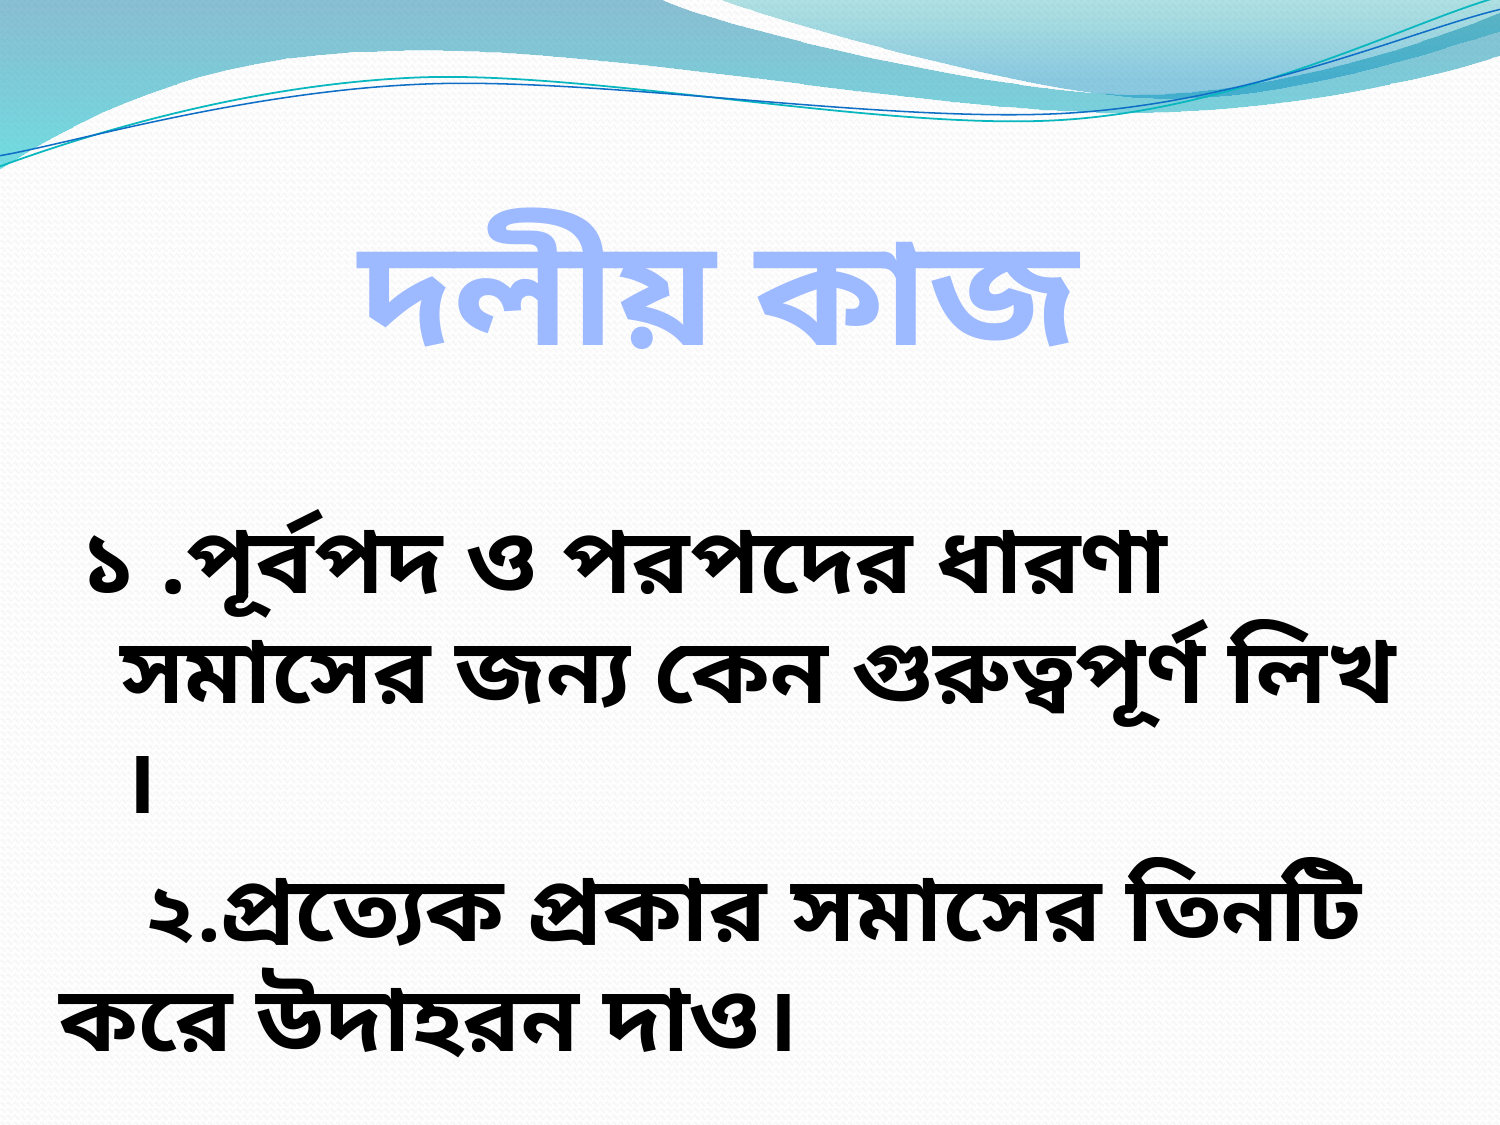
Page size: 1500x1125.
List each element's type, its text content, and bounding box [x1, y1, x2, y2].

list ১ .পূর্বপদ ও পরপদের ধারণা সমাসের জন্য কেন গুরুত্বপূর্ণ লিখ । ২.প্রত্যেক প্রকার সমাসের তিনটি করে উদাহরন দাও। [0, 87, 1438, 938]
